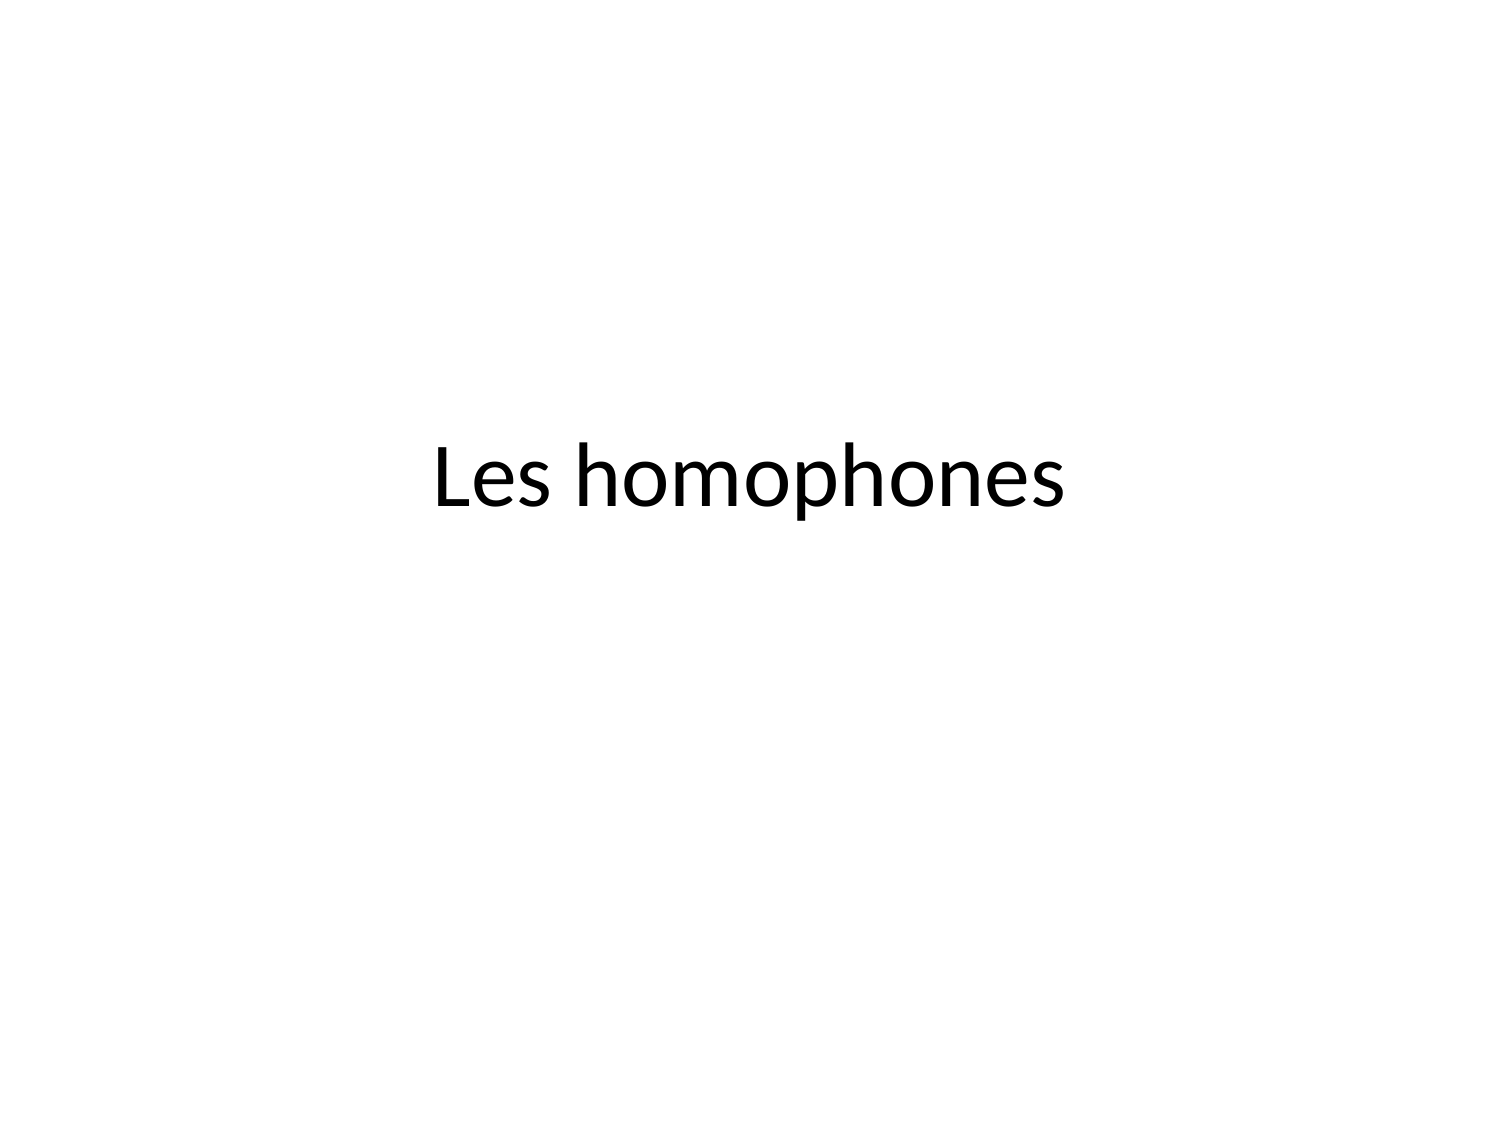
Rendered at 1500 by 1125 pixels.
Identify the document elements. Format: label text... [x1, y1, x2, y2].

title Les homophones [112, 349, 1388, 591]
